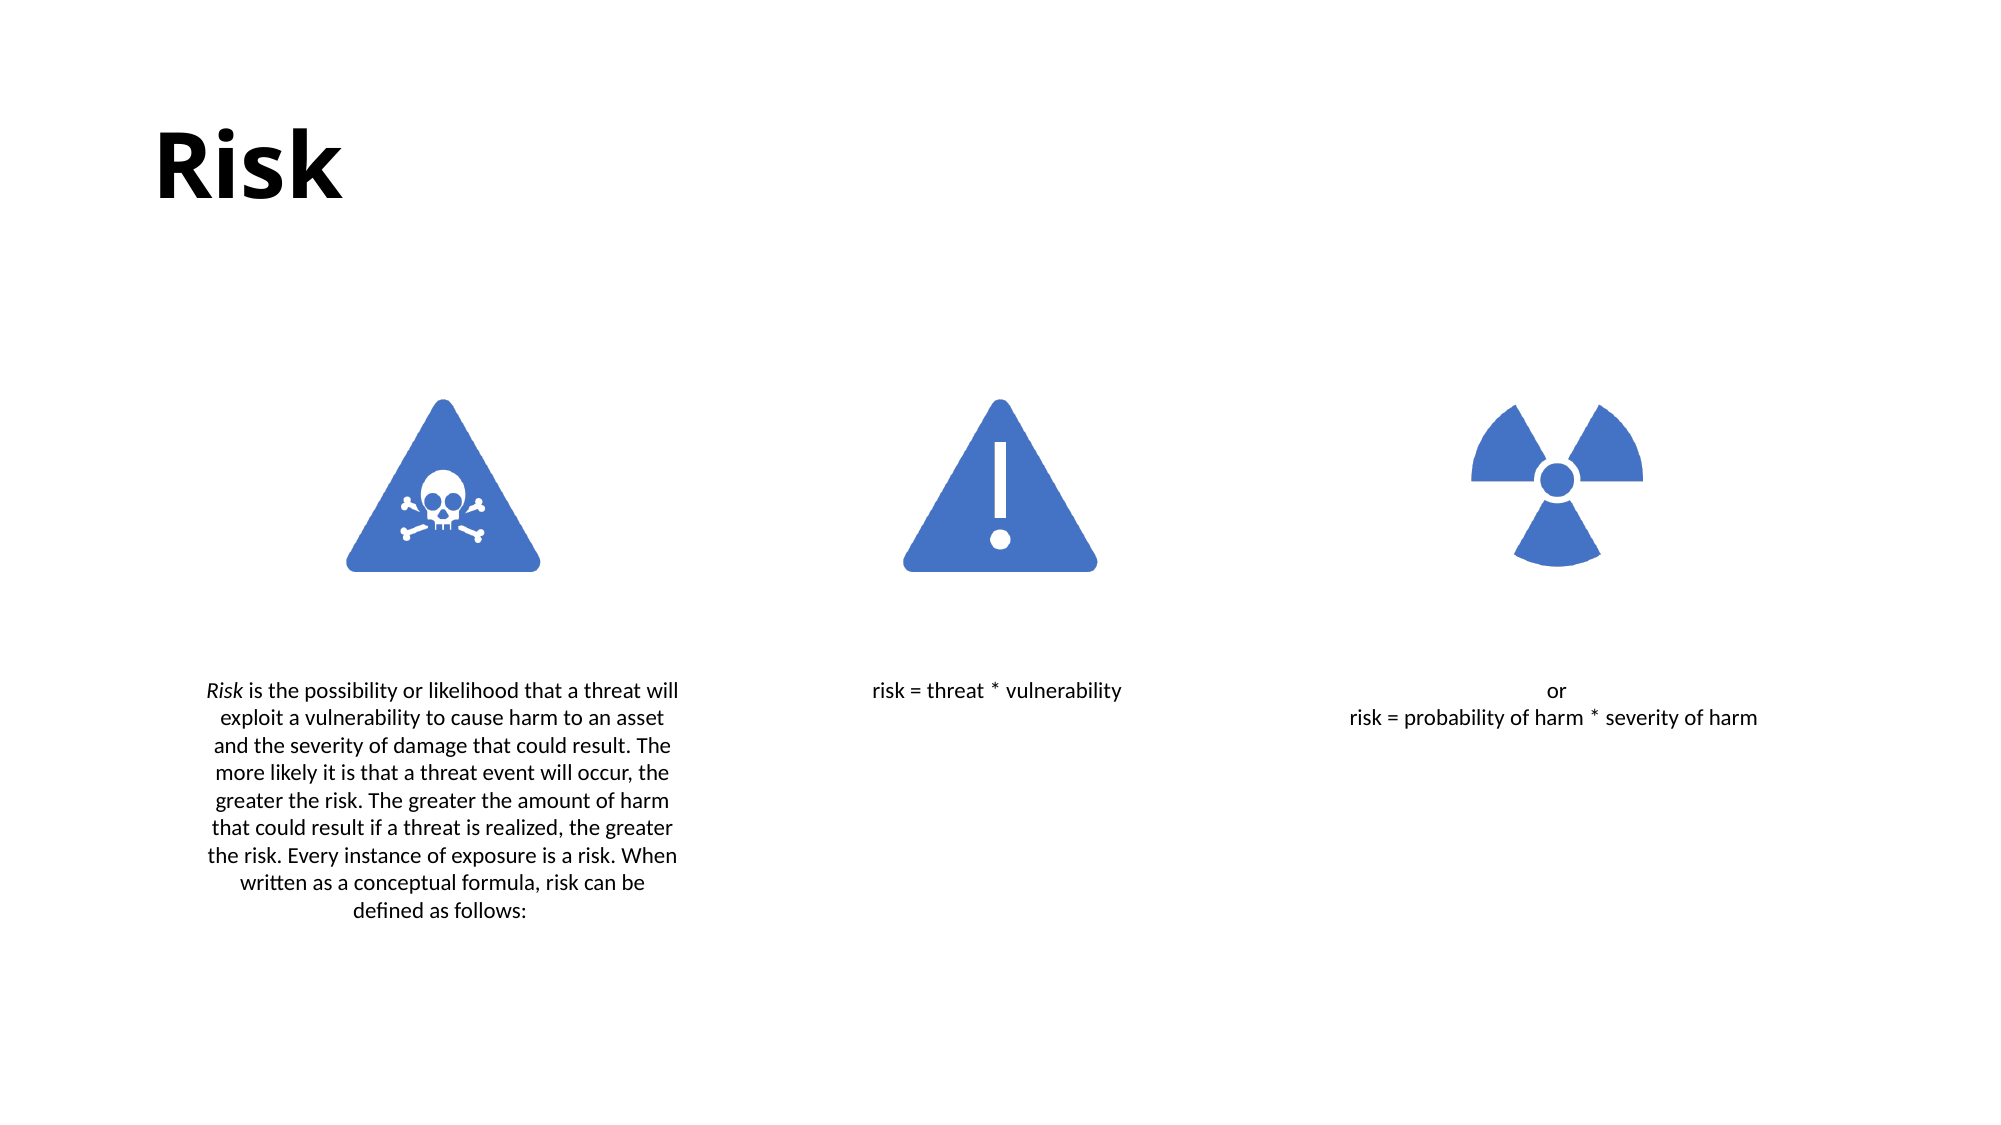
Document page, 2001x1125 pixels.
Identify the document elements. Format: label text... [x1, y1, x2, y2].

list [137, 299, 1863, 1014]
title Risk [137, 59, 1863, 278]
